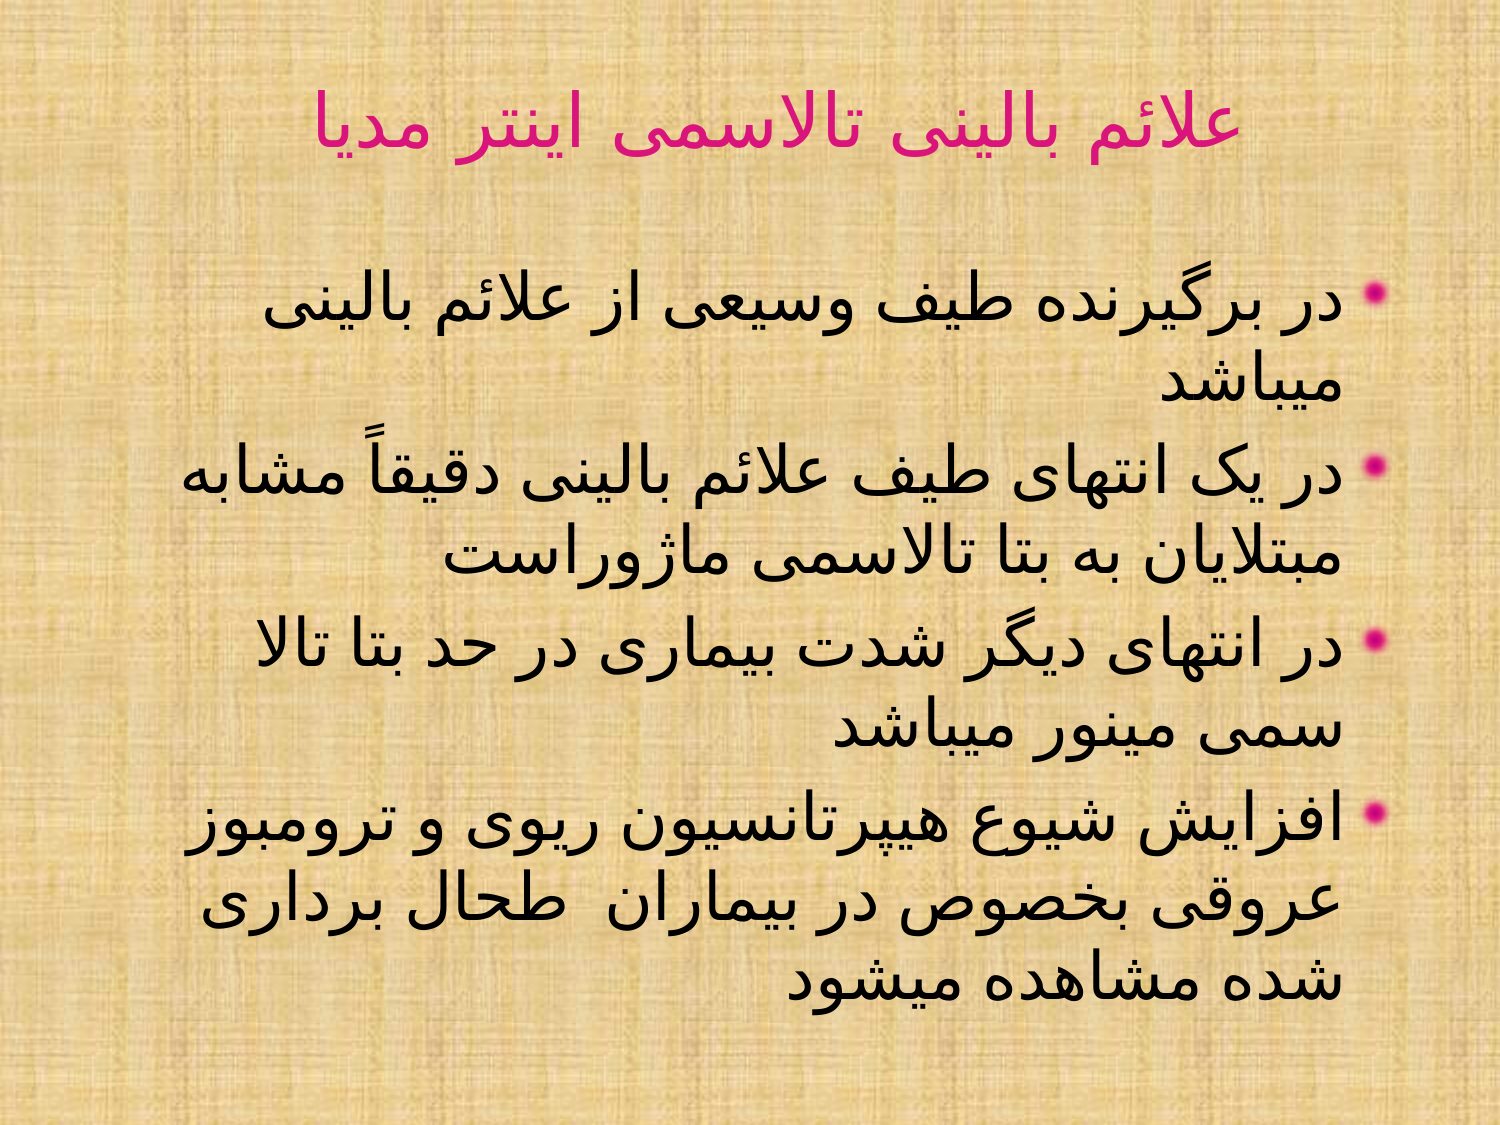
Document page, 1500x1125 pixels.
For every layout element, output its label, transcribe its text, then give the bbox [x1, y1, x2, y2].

title علائم بالینی تالاسمی اینتر مدیا [58, 35, 1500, 200]
list در برگیرنده طیف وسیعی از علائم بالینی میباشد در یک انتهای طیف علائم بالینی دقیقاً مشابه مبتلایان به بتا تالاسمی ماژوراست در انتهای دیگر شدت بیماری در حد بتا تالا سمی مینور میباشد افزایش شیوع هیپرتانسیون ریوی و ترومبوز عروقی بخصوص در بیماران طحال برداری شده مشاهده میشود [82, 246, 1418, 997]
picture [0, 0, 1500, 1125]
